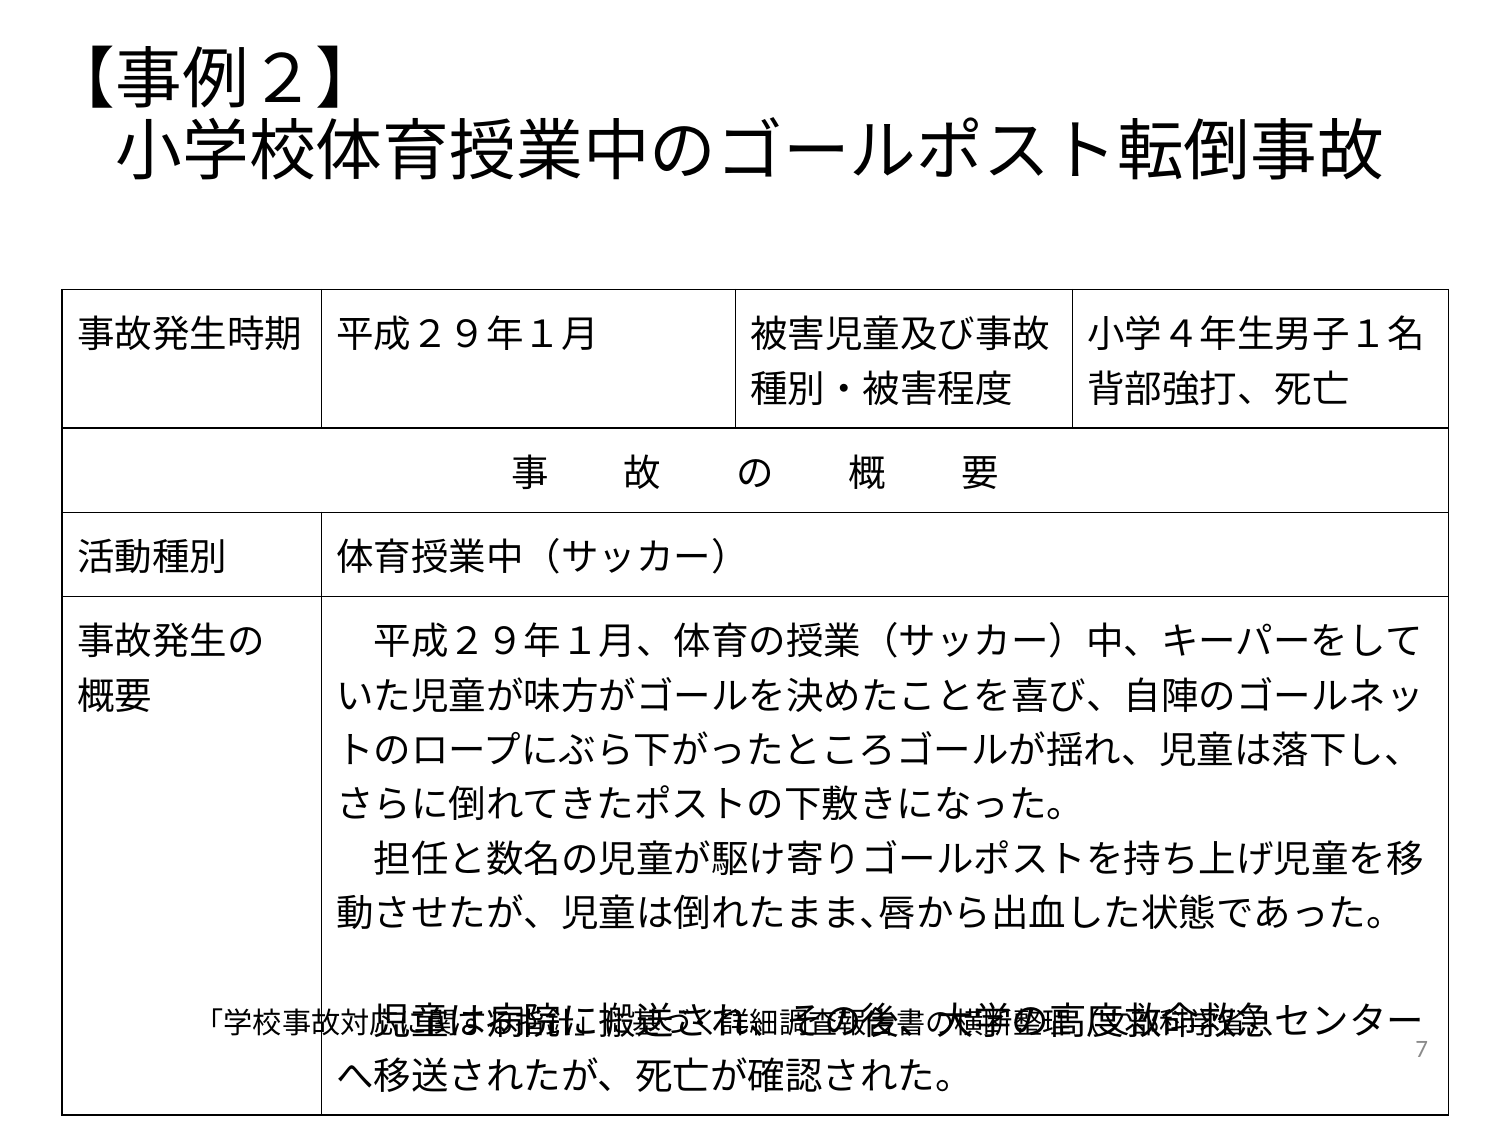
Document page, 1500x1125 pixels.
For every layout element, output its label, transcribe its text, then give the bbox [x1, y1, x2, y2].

table_header 被害児童及び事故種別・被害程度 [736, 290, 1072, 427]
table_cell 活動種別 [63, 513, 321, 596]
text_box 「学校事故対応に関する指針」に基づく詳細調査報告書の横断整理（文部科学省） [179, 996, 1304, 1047]
table_header 事故発生時期 [63, 290, 321, 427]
table_cell 事故発生の 概要 [63, 597, 321, 1114]
table_cell 体育授業中（サッカー） [322, 513, 1448, 596]
title 【事例２】 小学校体育授業中のゴールポスト転倒事故 [34, 30, 1477, 209]
slide_number 7 [1130, 1010, 1444, 1085]
table_cell 平成２９年１月、体育の授業（サッカー）中、キーパーをしていた児童が味方がゴールを決めたことを喜び、自陣のゴールネットのロープにぶら下がったところゴールが揺れ、児童は落下し、さらに倒れてきたポストの下敷きになった。 担任と数名の児童が駆け寄りゴールポストを持ち上げ児童を移動させたが、児童は倒れたまま､唇から出血した状態であった。 児童は病院に搬送され、その後、大学の高度救命救急センターへ移送されたが、死亡が確認された。 [322, 597, 1448, 1114]
table_header 平成２９年１月 [322, 290, 735, 427]
table_header 小学４年生男子１名 背部強打、死亡 [1073, 290, 1448, 427]
table_cell 事 故 の 概 要 [63, 429, 1448, 512]
